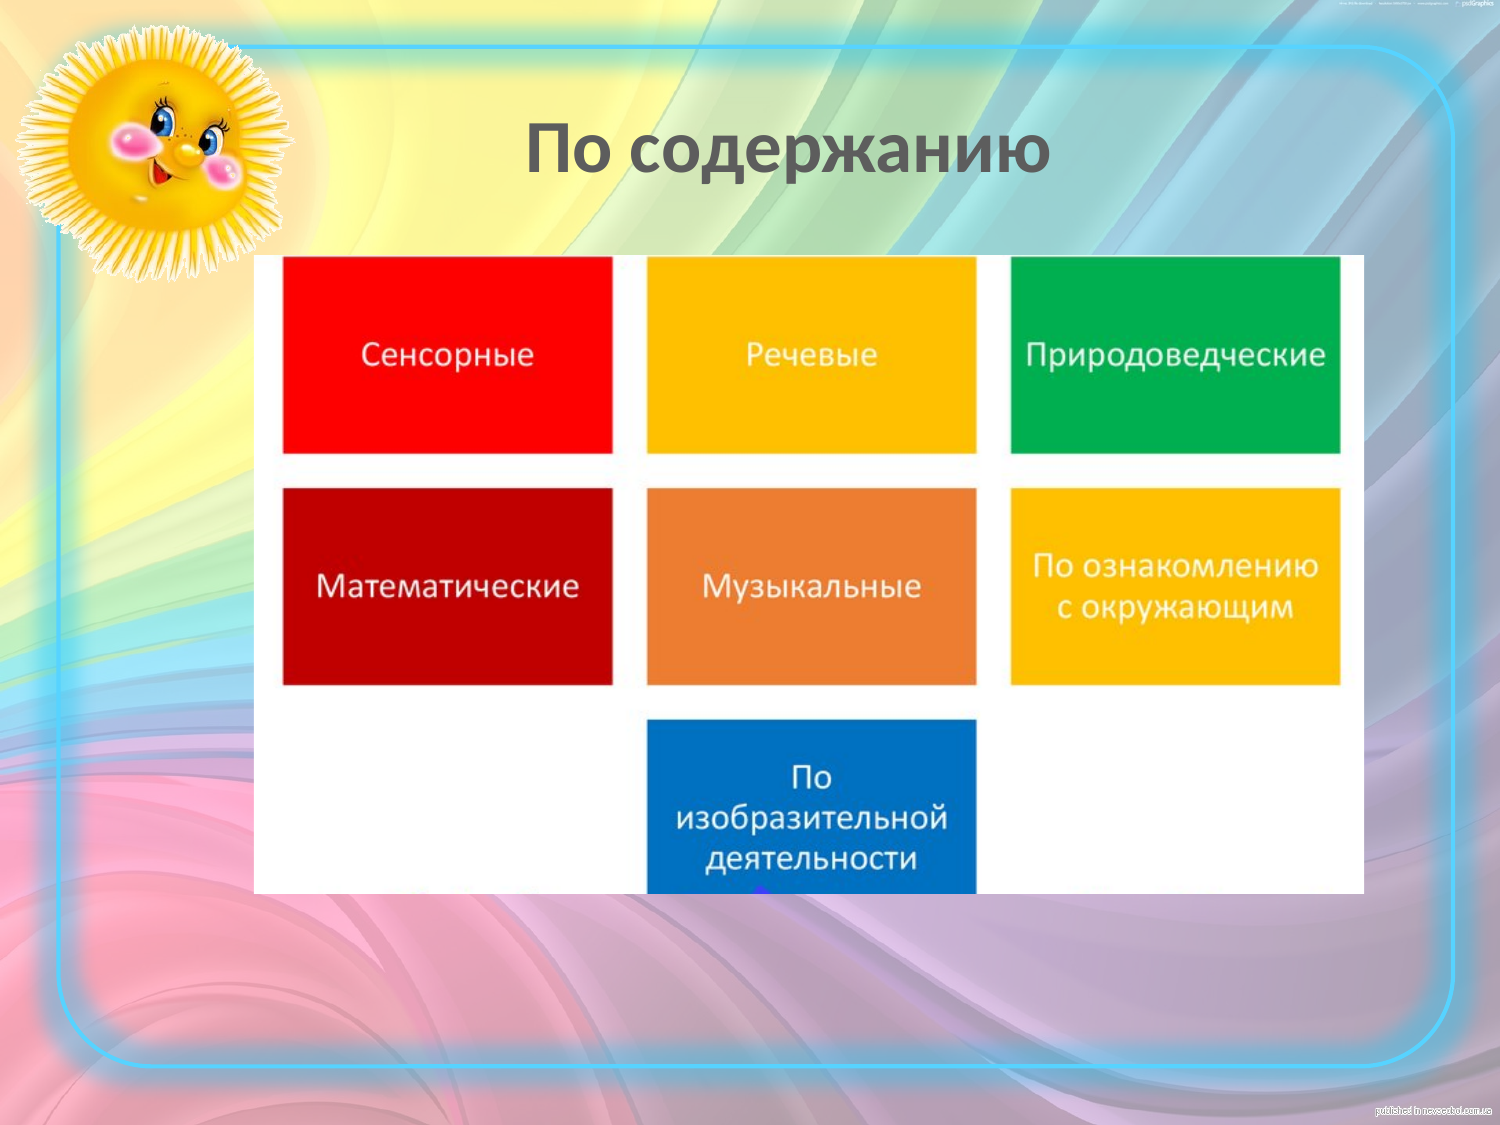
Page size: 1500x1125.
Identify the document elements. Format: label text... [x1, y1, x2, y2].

text_box По содержанию [510, 89, 1085, 195]
picture [11, 11, 1365, 894]
